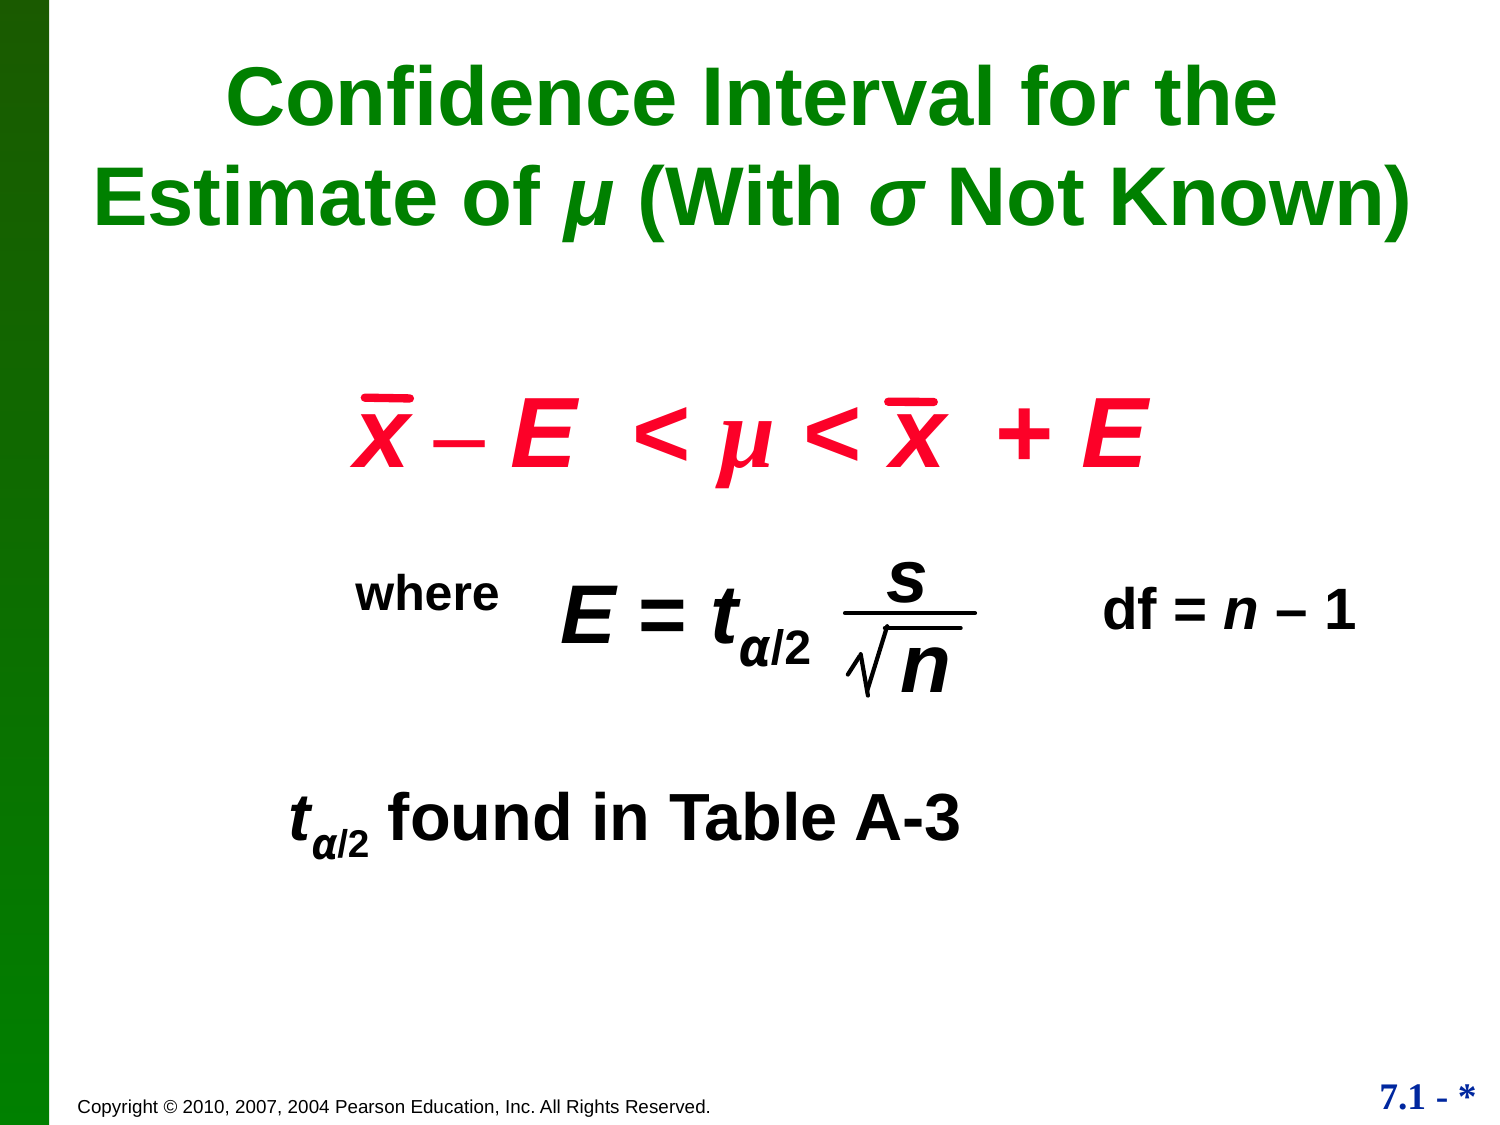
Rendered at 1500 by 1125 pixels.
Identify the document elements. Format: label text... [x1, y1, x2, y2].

list tα/2 found in Table A-3 [273, 759, 1238, 826]
text_box df = n – 1 [1087, 563, 1373, 650]
title Confidence Interval for the Estimate of μ (With σ Not Known) [34, 48, 1471, 236]
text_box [340, 530, 976, 719]
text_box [339, 353, 1164, 495]
